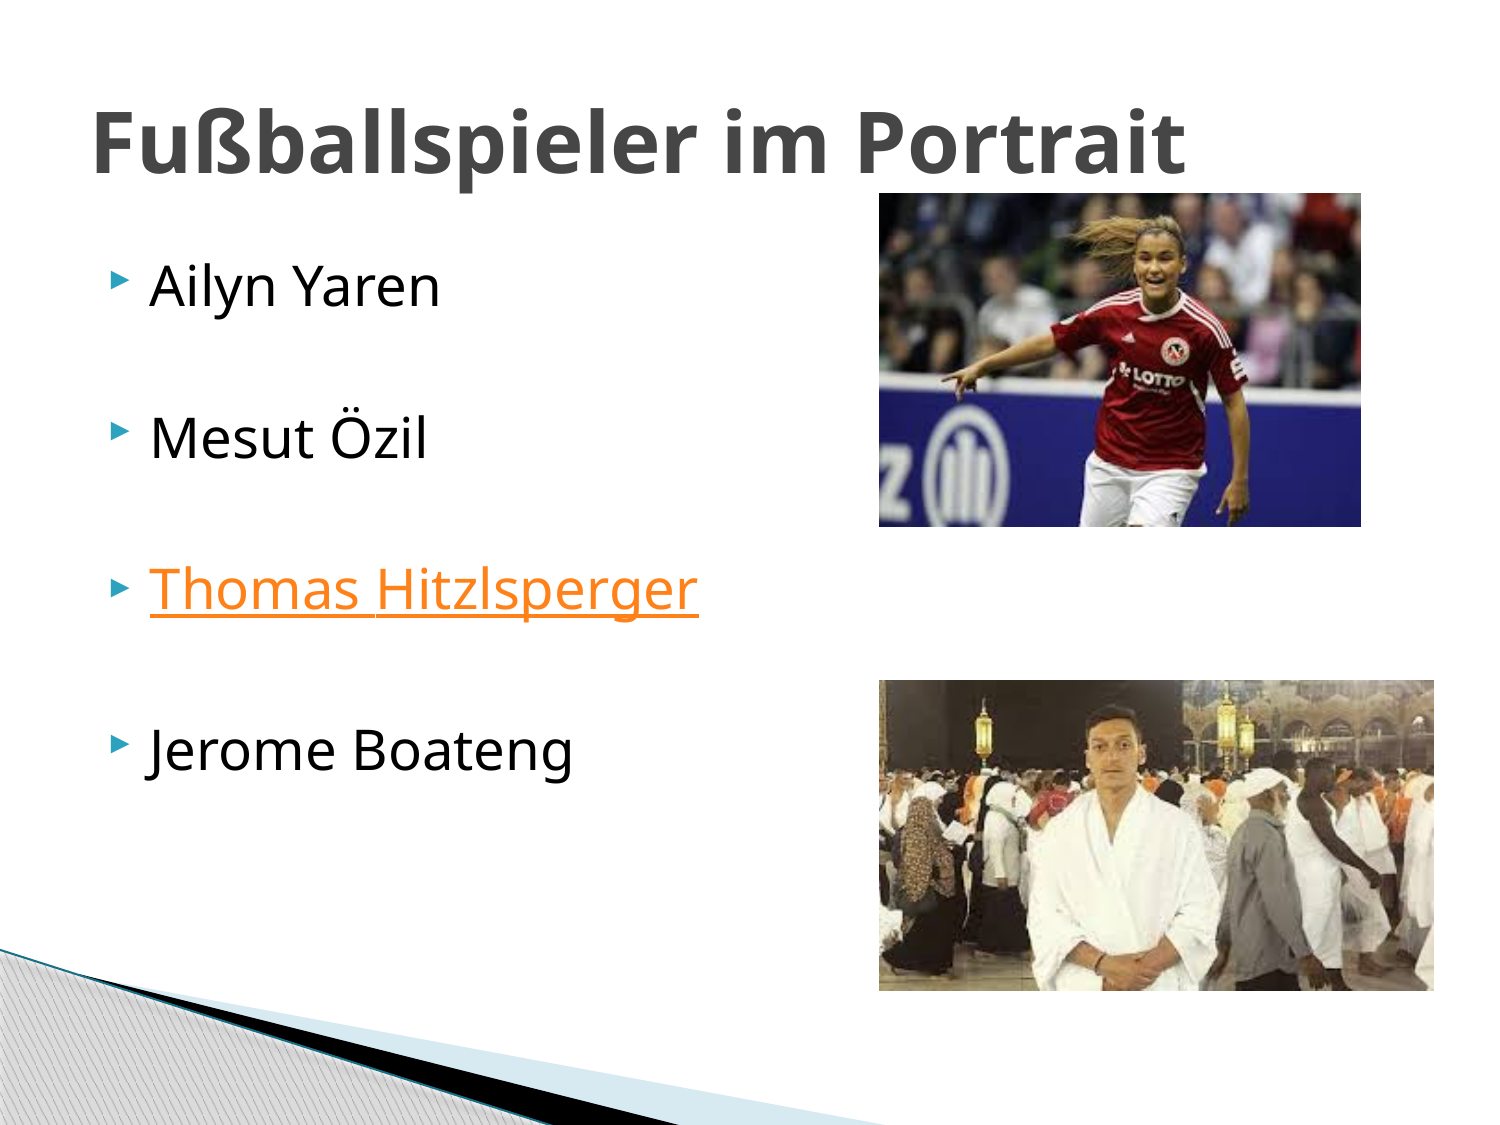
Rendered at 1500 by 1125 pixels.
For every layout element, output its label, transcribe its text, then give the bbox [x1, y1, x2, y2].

title Fußballspieler im Portrait [75, 45, 1425, 233]
picture [879, 680, 1434, 991]
list Ailyn Yaren Mesut Özil Thomas Hitzlsperger Jerome Boateng [75, 243, 1425, 986]
picture [879, 193, 1362, 527]
